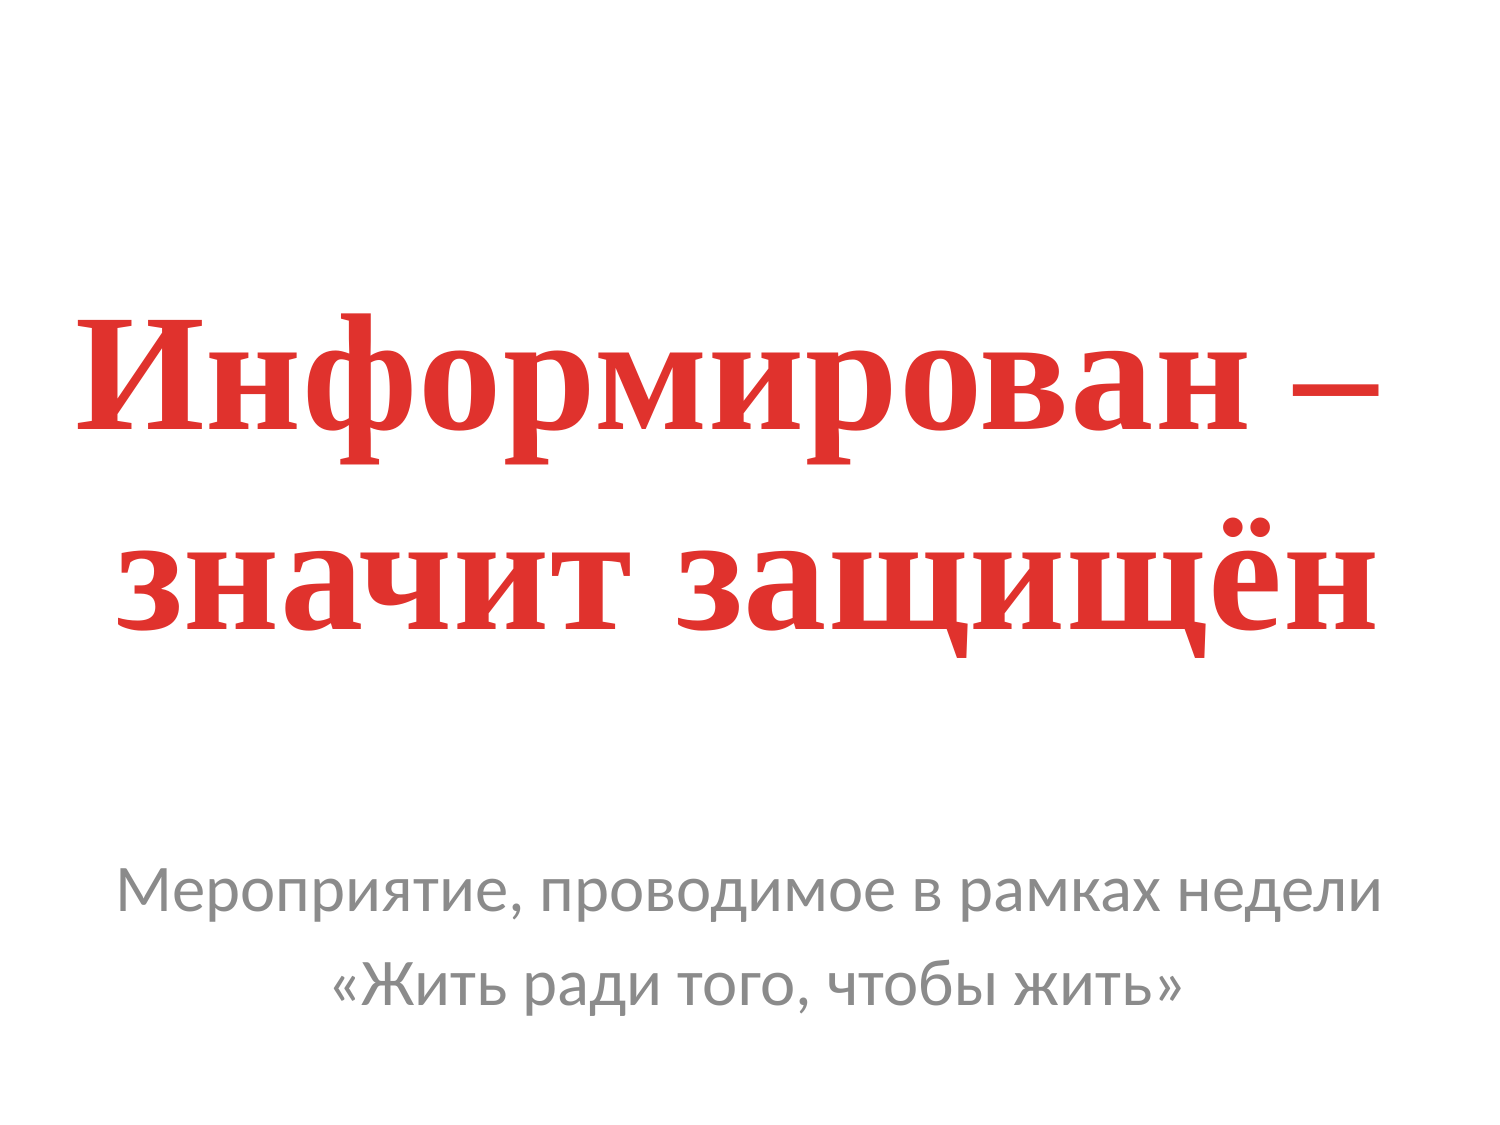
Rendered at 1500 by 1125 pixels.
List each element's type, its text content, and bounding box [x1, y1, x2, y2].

subtitle Мероприятие, проводимое в рамках недели «Жить ради того, чтобы жить» [0, 837, 1500, 1125]
text_box Информирован – значит защищён [59, 255, 1438, 671]
